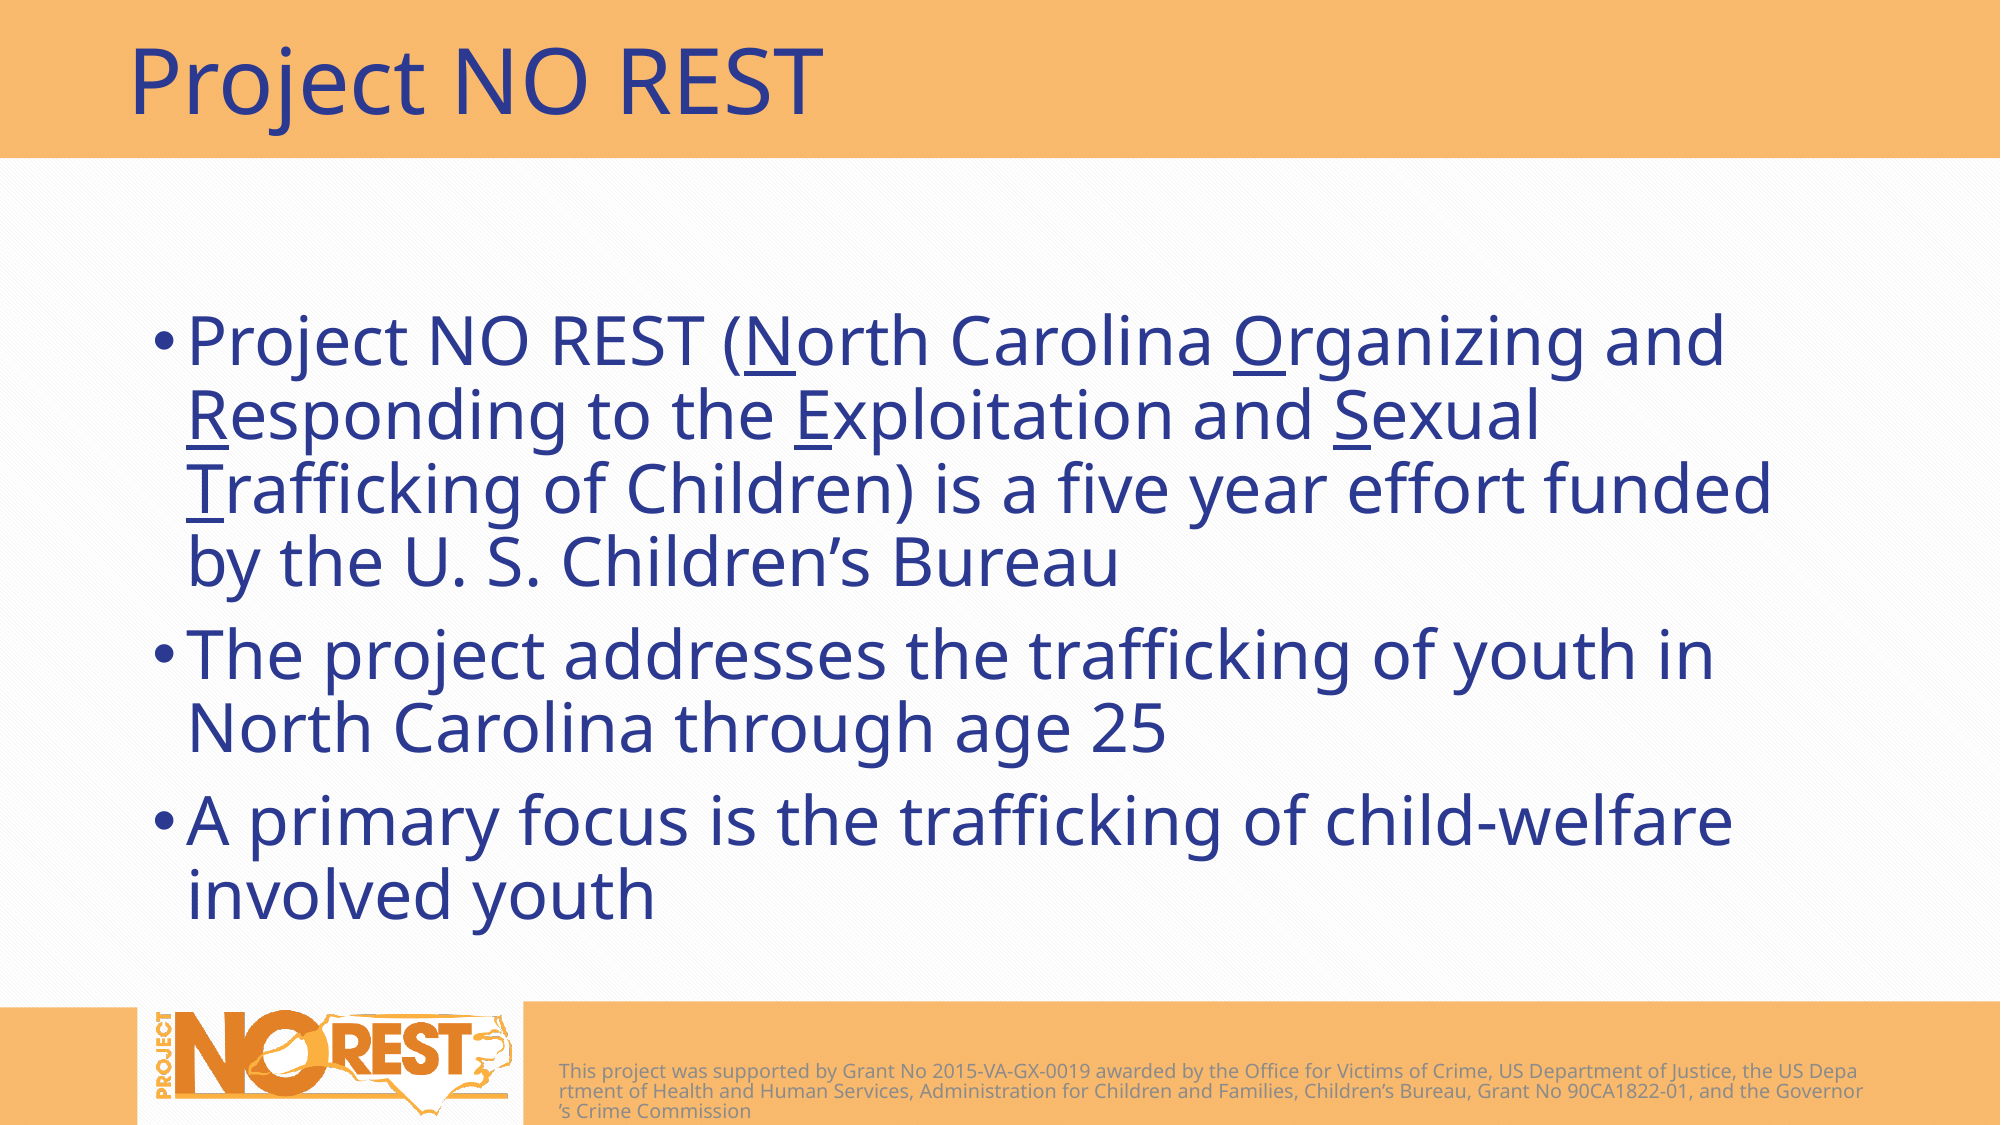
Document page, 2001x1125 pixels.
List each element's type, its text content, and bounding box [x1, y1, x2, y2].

list Project NO REST (North Carolina Organizing and Responding to the Exploitation and Sexual Trafficking of Children) is a five year effort funded by the U. S. Children’s Bureau The project addresses the trafficking of youth in North Carolina through age 25 A primary focus is the trafficking of child-welfare involved youth [137, 299, 1863, 946]
picture [156, 1010, 512, 1116]
footer This project was supported by Grant No 2015-VA-GX-0019 awarded by the Office for Victims of Crime, US Department of Justice, the US Department of Health and Human Services, Administration for Children and Families, Children’s Bureau, Grant No 90CA1822-01, and the Governor’s Crime Commission [543, 1042, 1882, 1103]
title Project NO REST [112, 0, 1838, 171]
